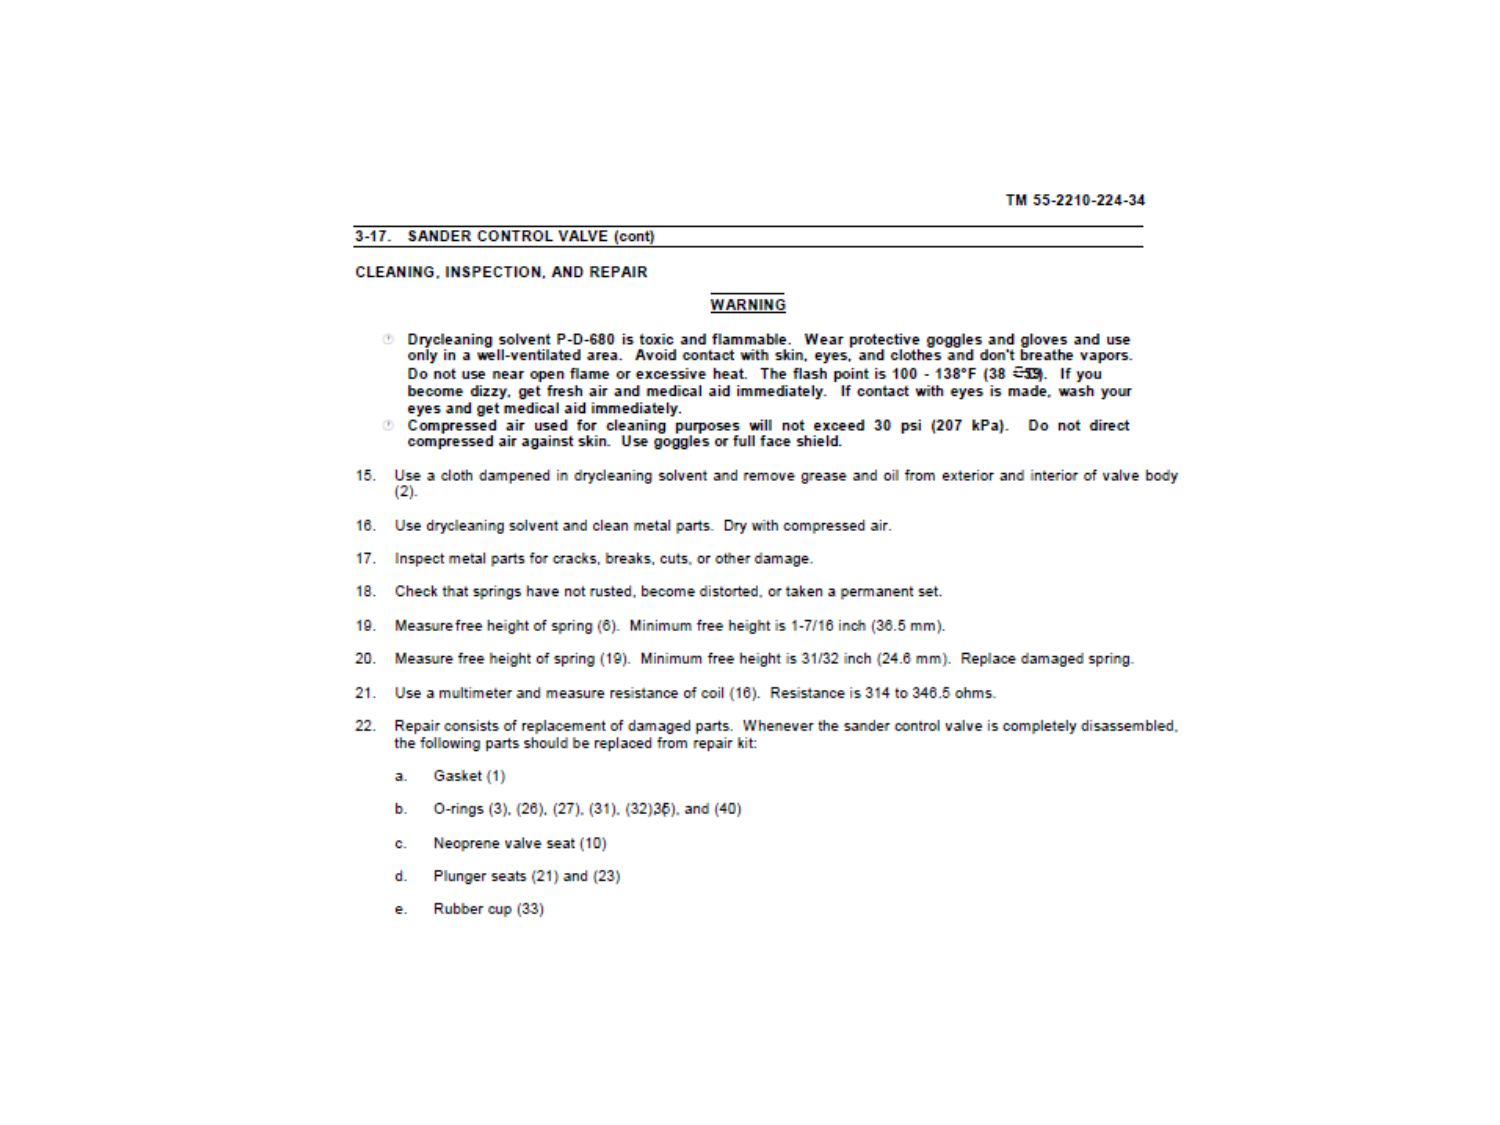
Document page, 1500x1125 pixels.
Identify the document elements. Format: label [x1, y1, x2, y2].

picture [316, 168, 1184, 957]
